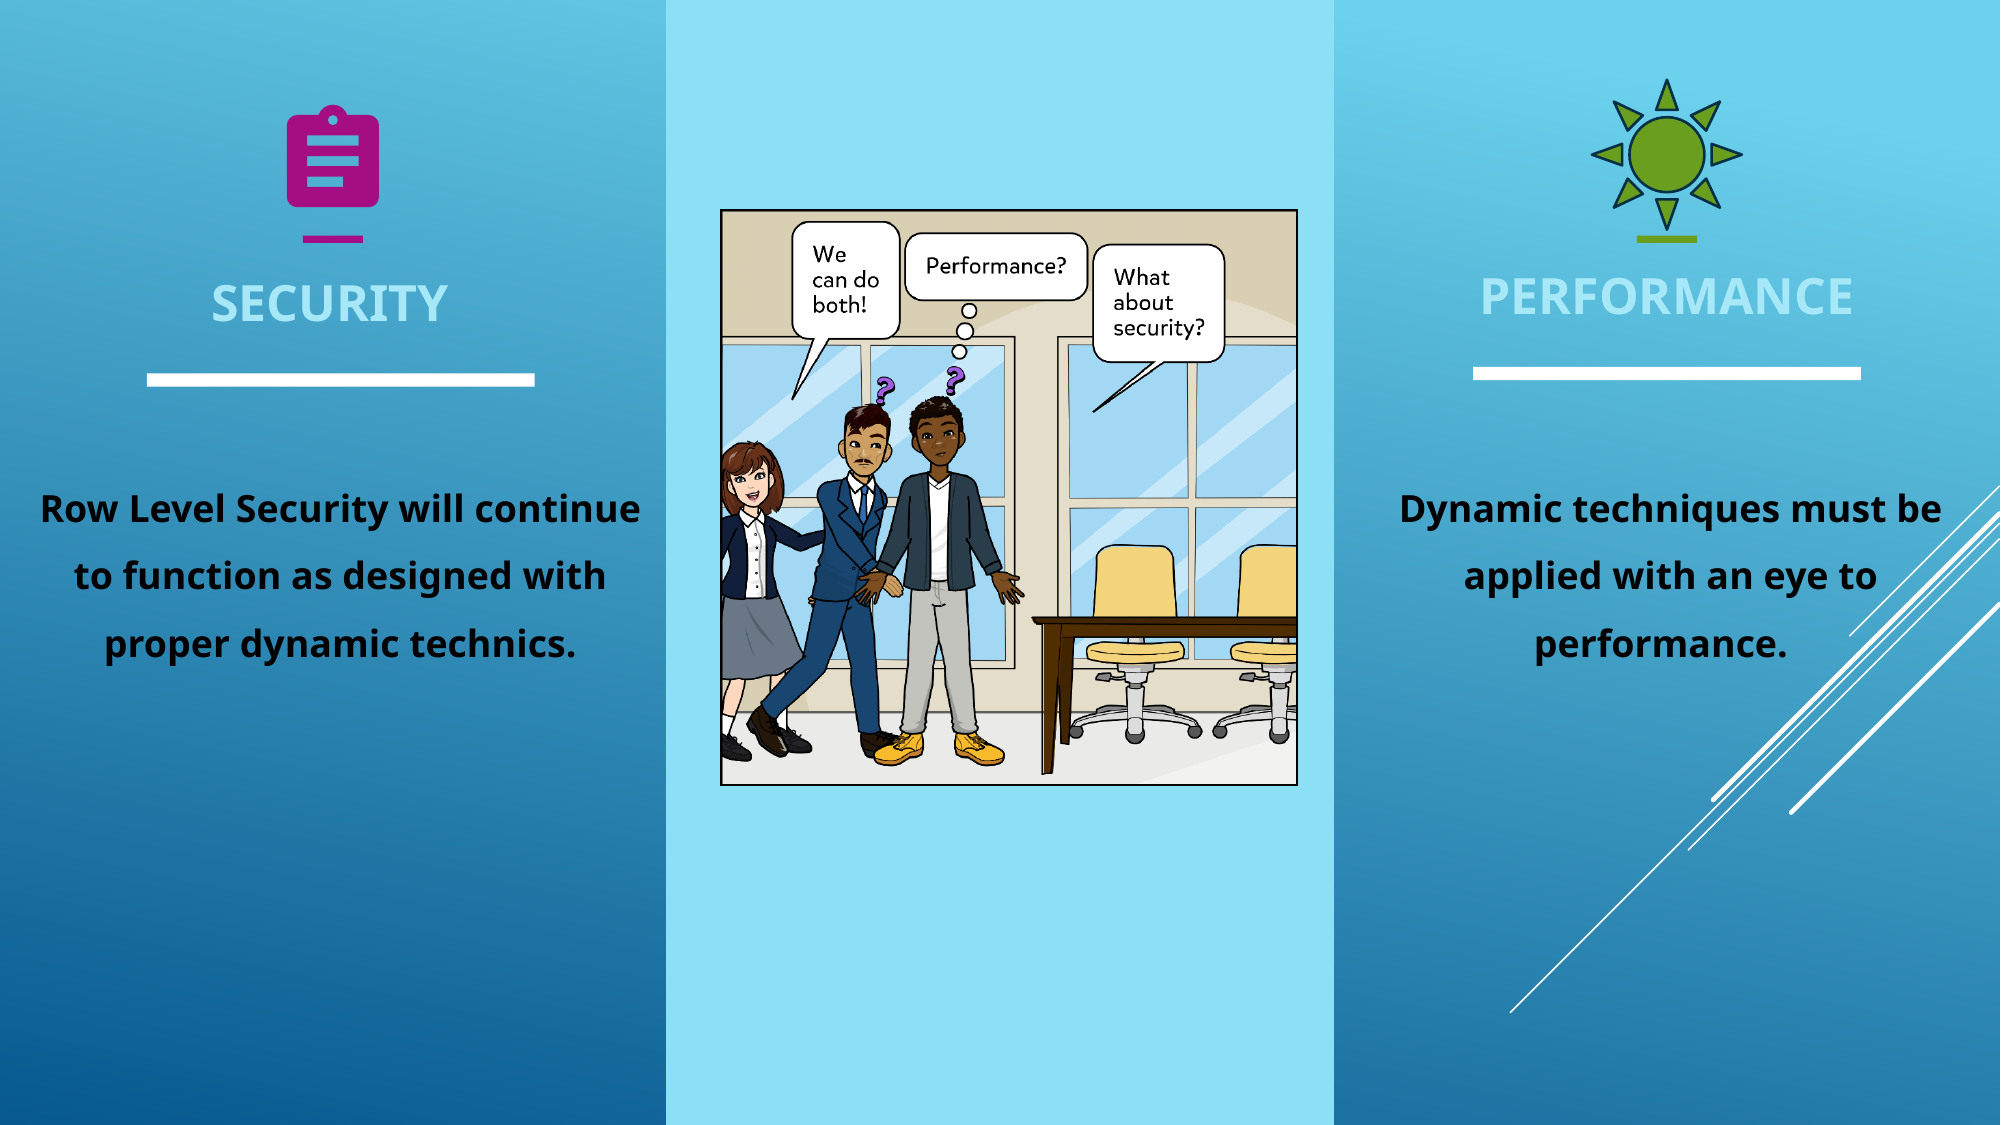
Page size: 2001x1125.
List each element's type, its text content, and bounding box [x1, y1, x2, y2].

text_box [145, 372, 536, 388]
text_box [1612, 100, 1645, 132]
text_box [1654, 198, 1679, 231]
text_box [1590, 142, 1624, 167]
text_box [1636, 234, 1698, 244]
text_box [1710, 142, 1744, 167]
text_box [1689, 177, 1722, 209]
text_box Dynamic techniques must be applied with an eye to performance. [1363, 462, 1979, 665]
picture [720, 208, 1298, 786]
text_box [1628, 115, 1706, 194]
text_box [1472, 366, 1862, 381]
text_box [665, 0, 1335, 1125]
text_box PERFORMANCE [1473, 264, 1861, 325]
text_box [302, 234, 364, 244]
text_box [1612, 177, 1645, 209]
text_box [1654, 78, 1679, 112]
text_box Row Level Security will continue to function as designed with proper dynamic technics. [33, 462, 648, 665]
text_box SECURITY [180, 271, 481, 332]
text_box [286, 104, 379, 208]
text_box [1689, 100, 1722, 132]
